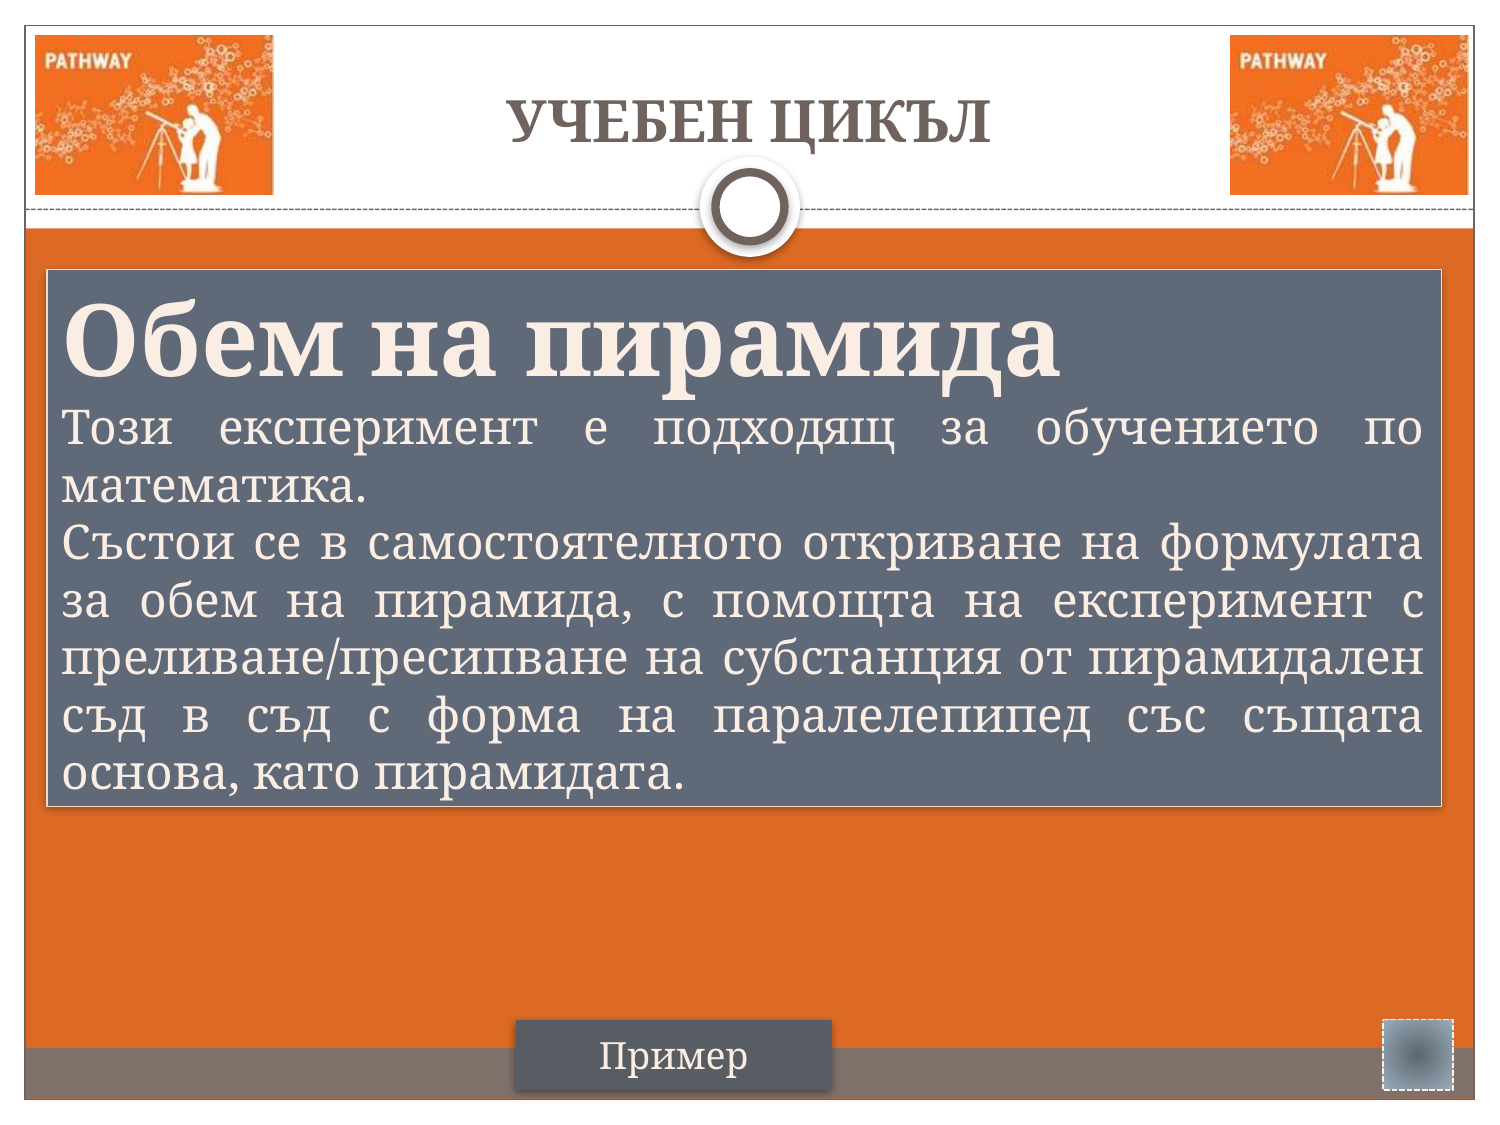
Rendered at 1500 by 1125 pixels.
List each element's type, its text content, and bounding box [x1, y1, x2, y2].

text_box Обем на пирамида Този експеримент е подходящ за обучението по математика. Състои се в самостоятелното откриване на формулата за обем на пирамида, с помощта на експеримент с преливане/пресипване на субстанция от пирамидален съд в съд с форма на паралелепипед със същата основа, като пирамидата. [46, 269, 1442, 807]
picture [1230, 34, 1469, 195]
text_box Пример [515, 1019, 832, 1090]
text_box [1382, 1019, 1454, 1091]
picture [34, 34, 274, 195]
title Учебен цикъл [278, 37, 1225, 162]
